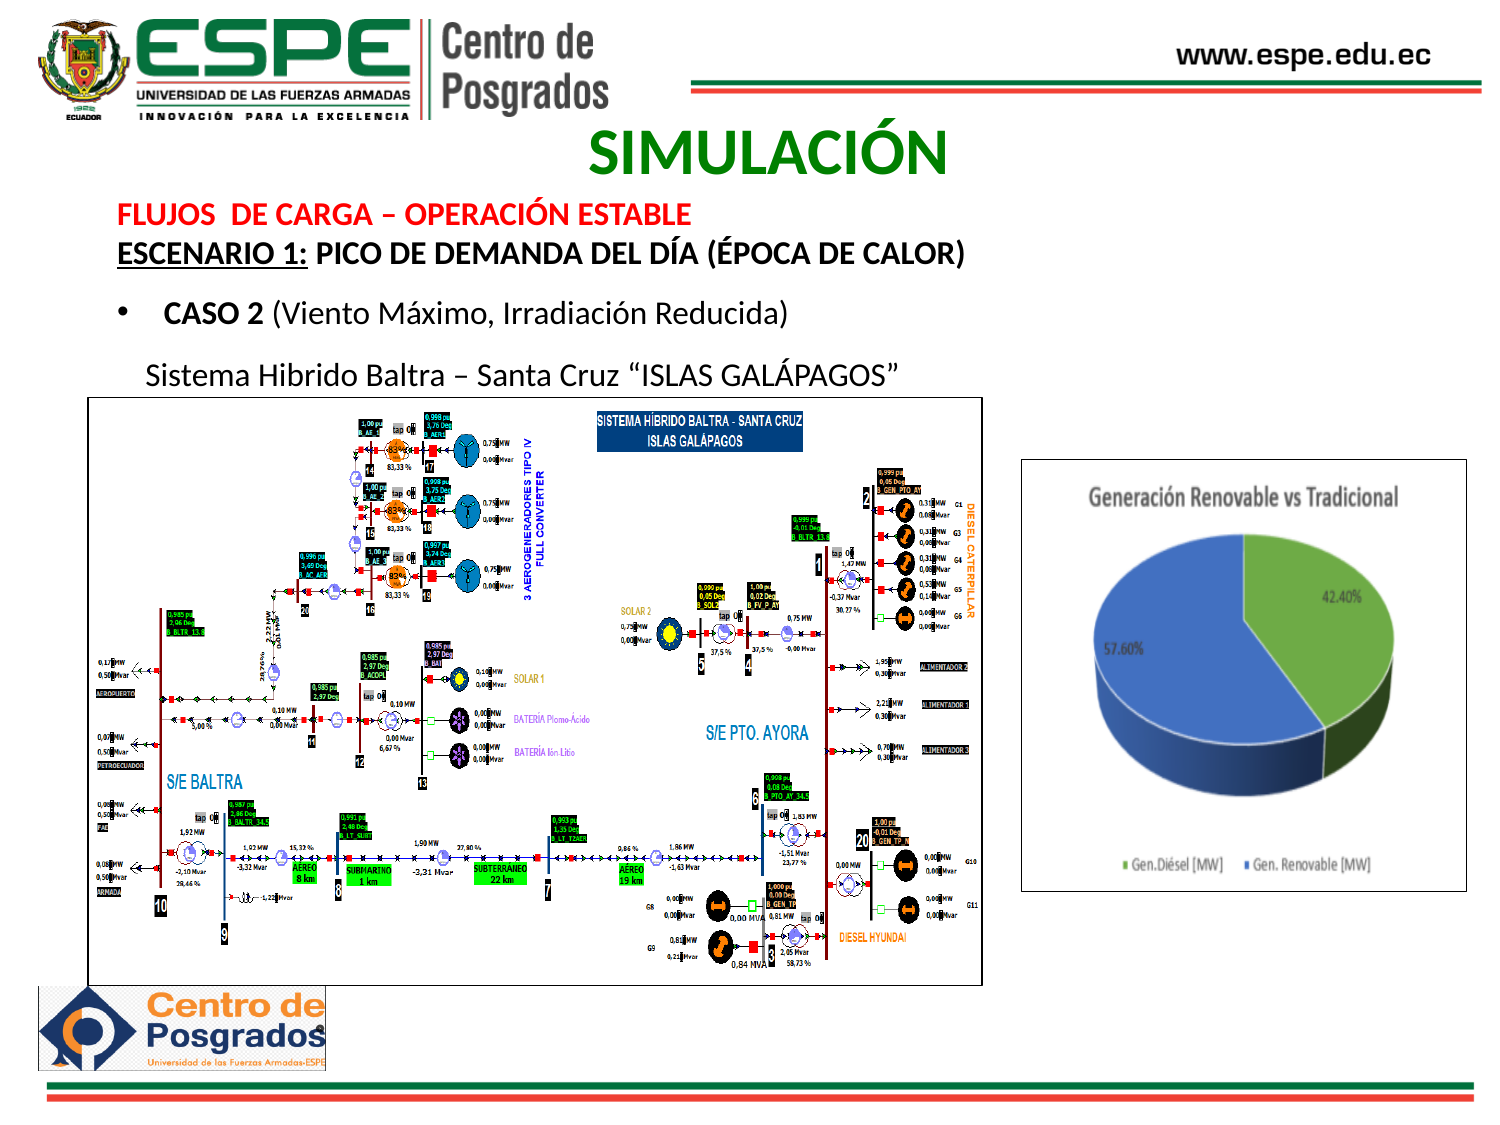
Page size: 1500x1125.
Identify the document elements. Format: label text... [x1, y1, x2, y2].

picture [37, 397, 1500, 1122]
picture [690, 36, 1483, 120]
text_box Sistema Hibrido Baltra – Santa Cruz “ISLAS GALÁPAGOS” [130, 345, 940, 396]
picture [37, 18, 609, 120]
picture [1021, 459, 1466, 892]
text_box CASO 2 (Viento Máximo, Irradiación Reducida) [102, 283, 1436, 339]
text_box FLUJOS DE CARGA – OPERACIÓN ESTABLE ESCENARIO 1: PICO DE DEMANDA DEL DÍA (ÉPOCA DE CALOR) [102, 184, 1436, 279]
text_box SIMULACIÓN [261, 100, 1277, 184]
